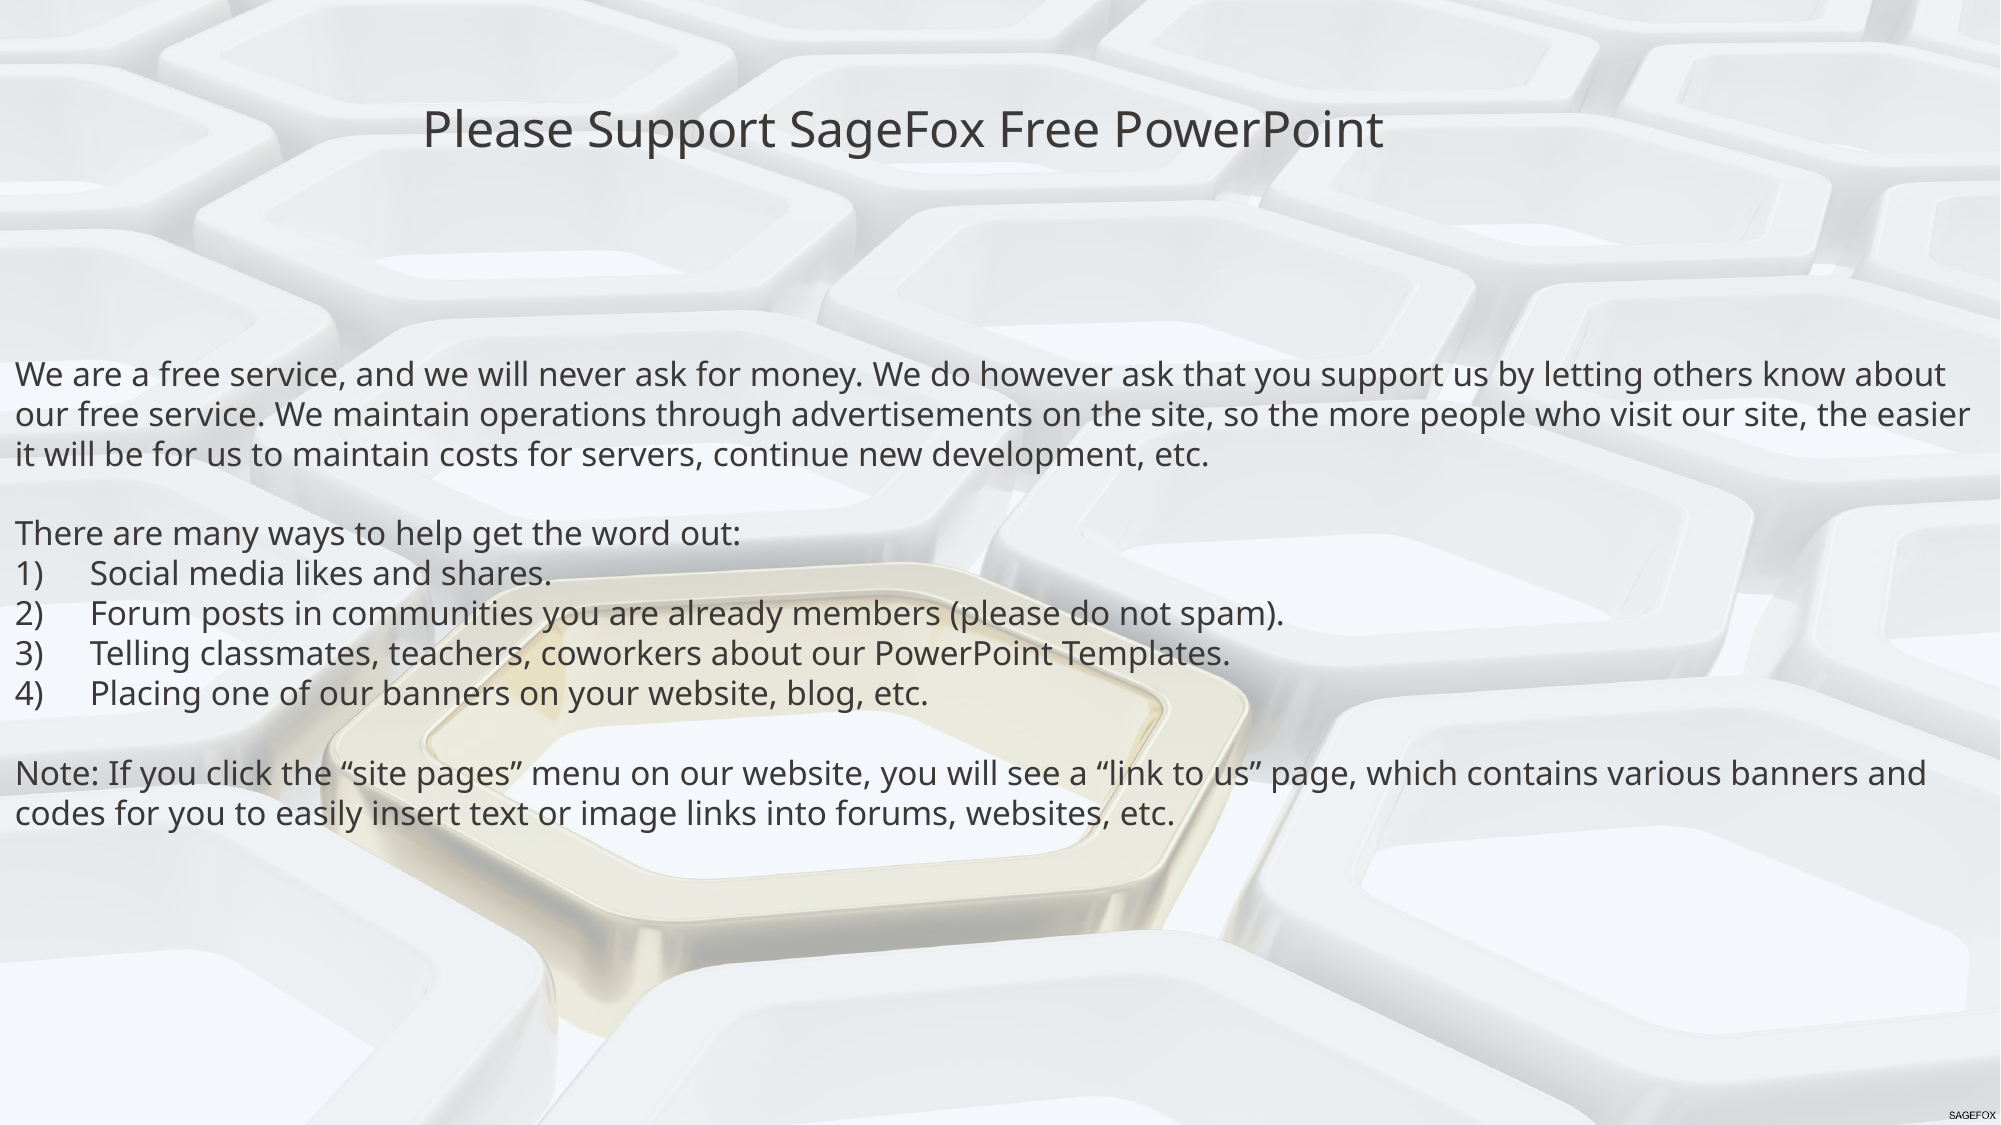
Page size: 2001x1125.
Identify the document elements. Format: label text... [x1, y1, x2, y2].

text_box We are a free service, and we will never ask for money. We do however ask that you support us by letting others know about our free service. We maintain operations through advertisements on the site, so the more people who visit our site, the easier it will be for us to maintain costs for servers, continue new development, etc. There are many ways to help get the word out: Social media likes and shares. Forum posts in communities you are already members (please do not spam). Telling classmates, teachers, coworkers about our PowerPoint Templates. Placing one of our banners on your website, blog, etc. Note: If you click the “site pages” menu on our website, you will see a “link to us” page, which contains various banners and codes for you to easily insert text or image links into forums, websites, etc. [0, 0, 2000, 1125]
title Please Support SageFox Free PowerPoint [363, 72, 1444, 190]
